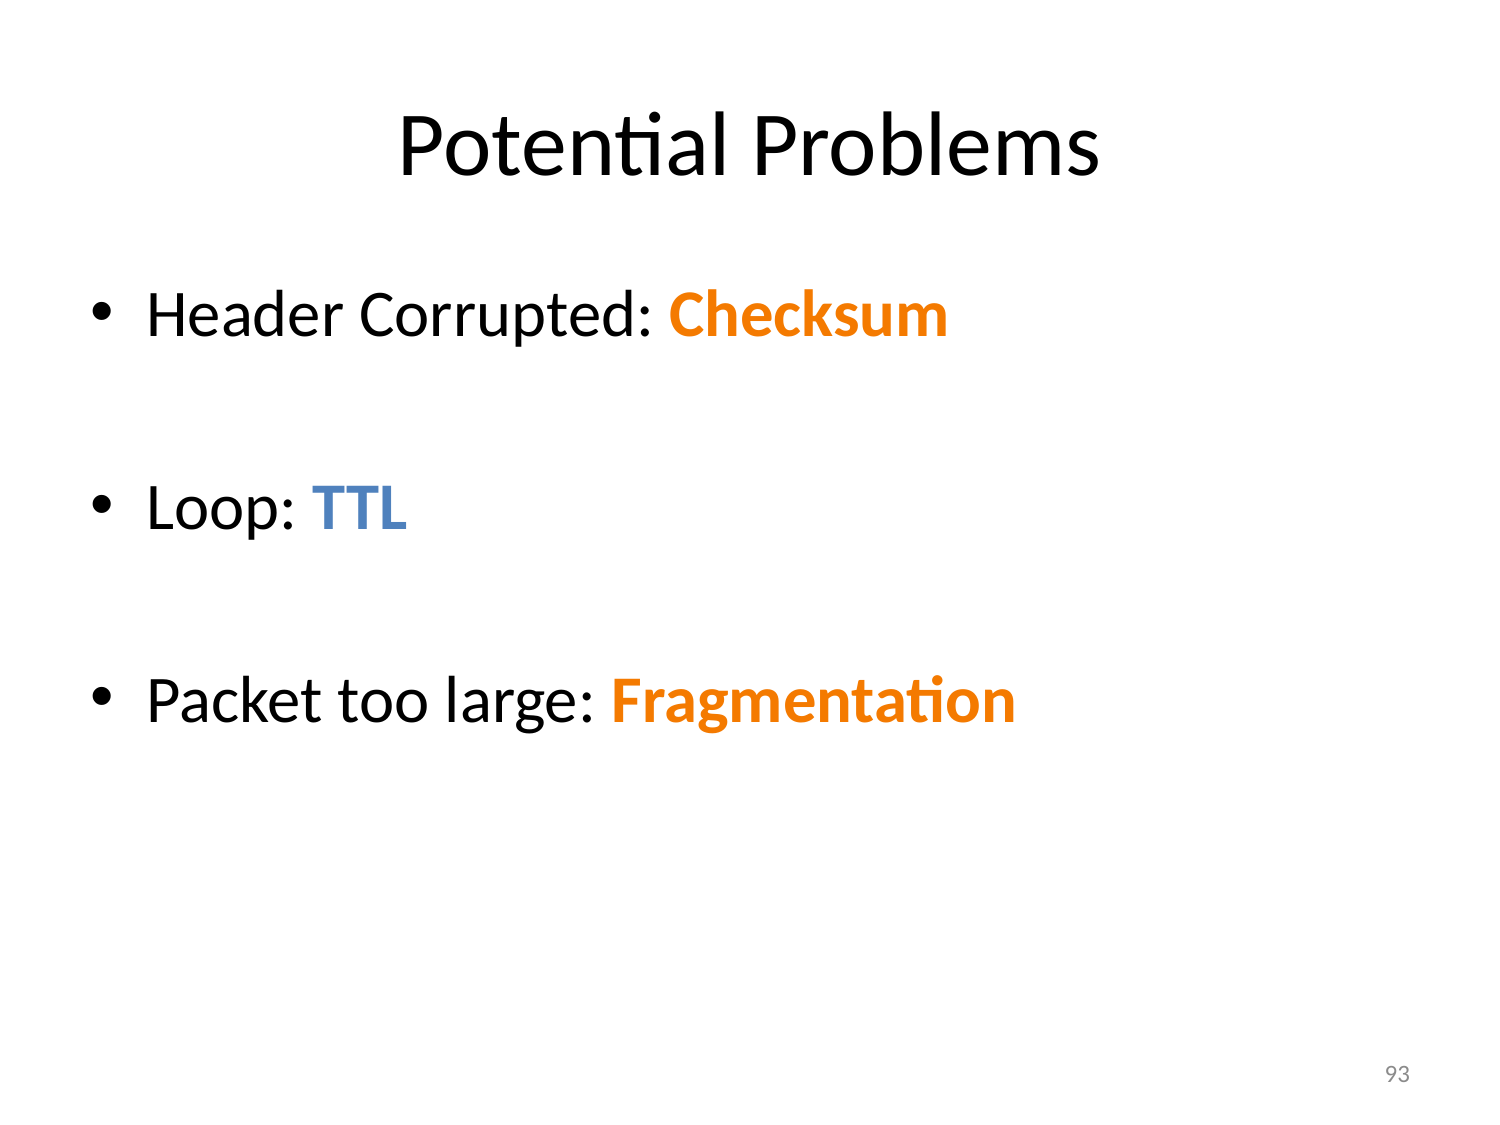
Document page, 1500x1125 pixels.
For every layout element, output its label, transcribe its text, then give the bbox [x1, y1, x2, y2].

title Potential Problems [75, 45, 1425, 233]
slide_number 93 [1074, 1042, 1425, 1103]
list Header Corrupted: Checksum Loop: TTL Packet too large: Fragmentation [75, 262, 1425, 1005]
